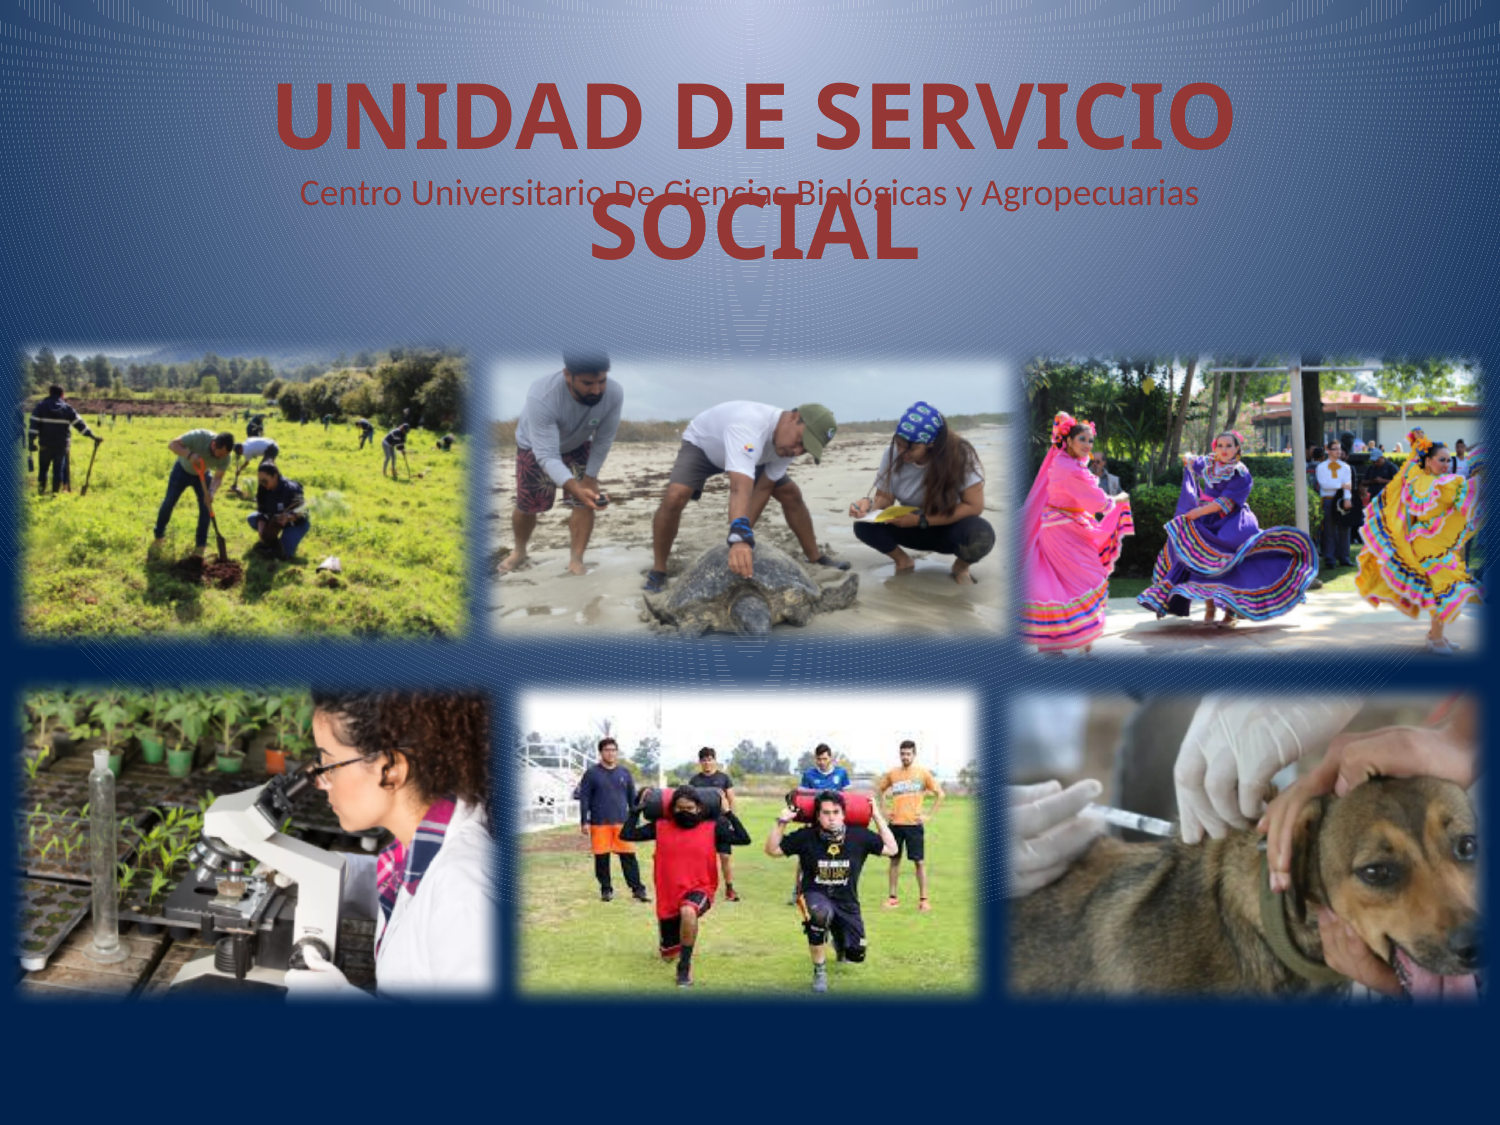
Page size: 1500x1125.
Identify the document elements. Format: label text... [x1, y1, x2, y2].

picture [5, 334, 1495, 669]
picture [5, 672, 1495, 1012]
text_box Centro Universitario De Ciencias Biológicas y Agropecuarias [212, 160, 1288, 221]
text_box UNIDAD DE SERVICIO SOCIAL [100, 50, 1410, 286]
